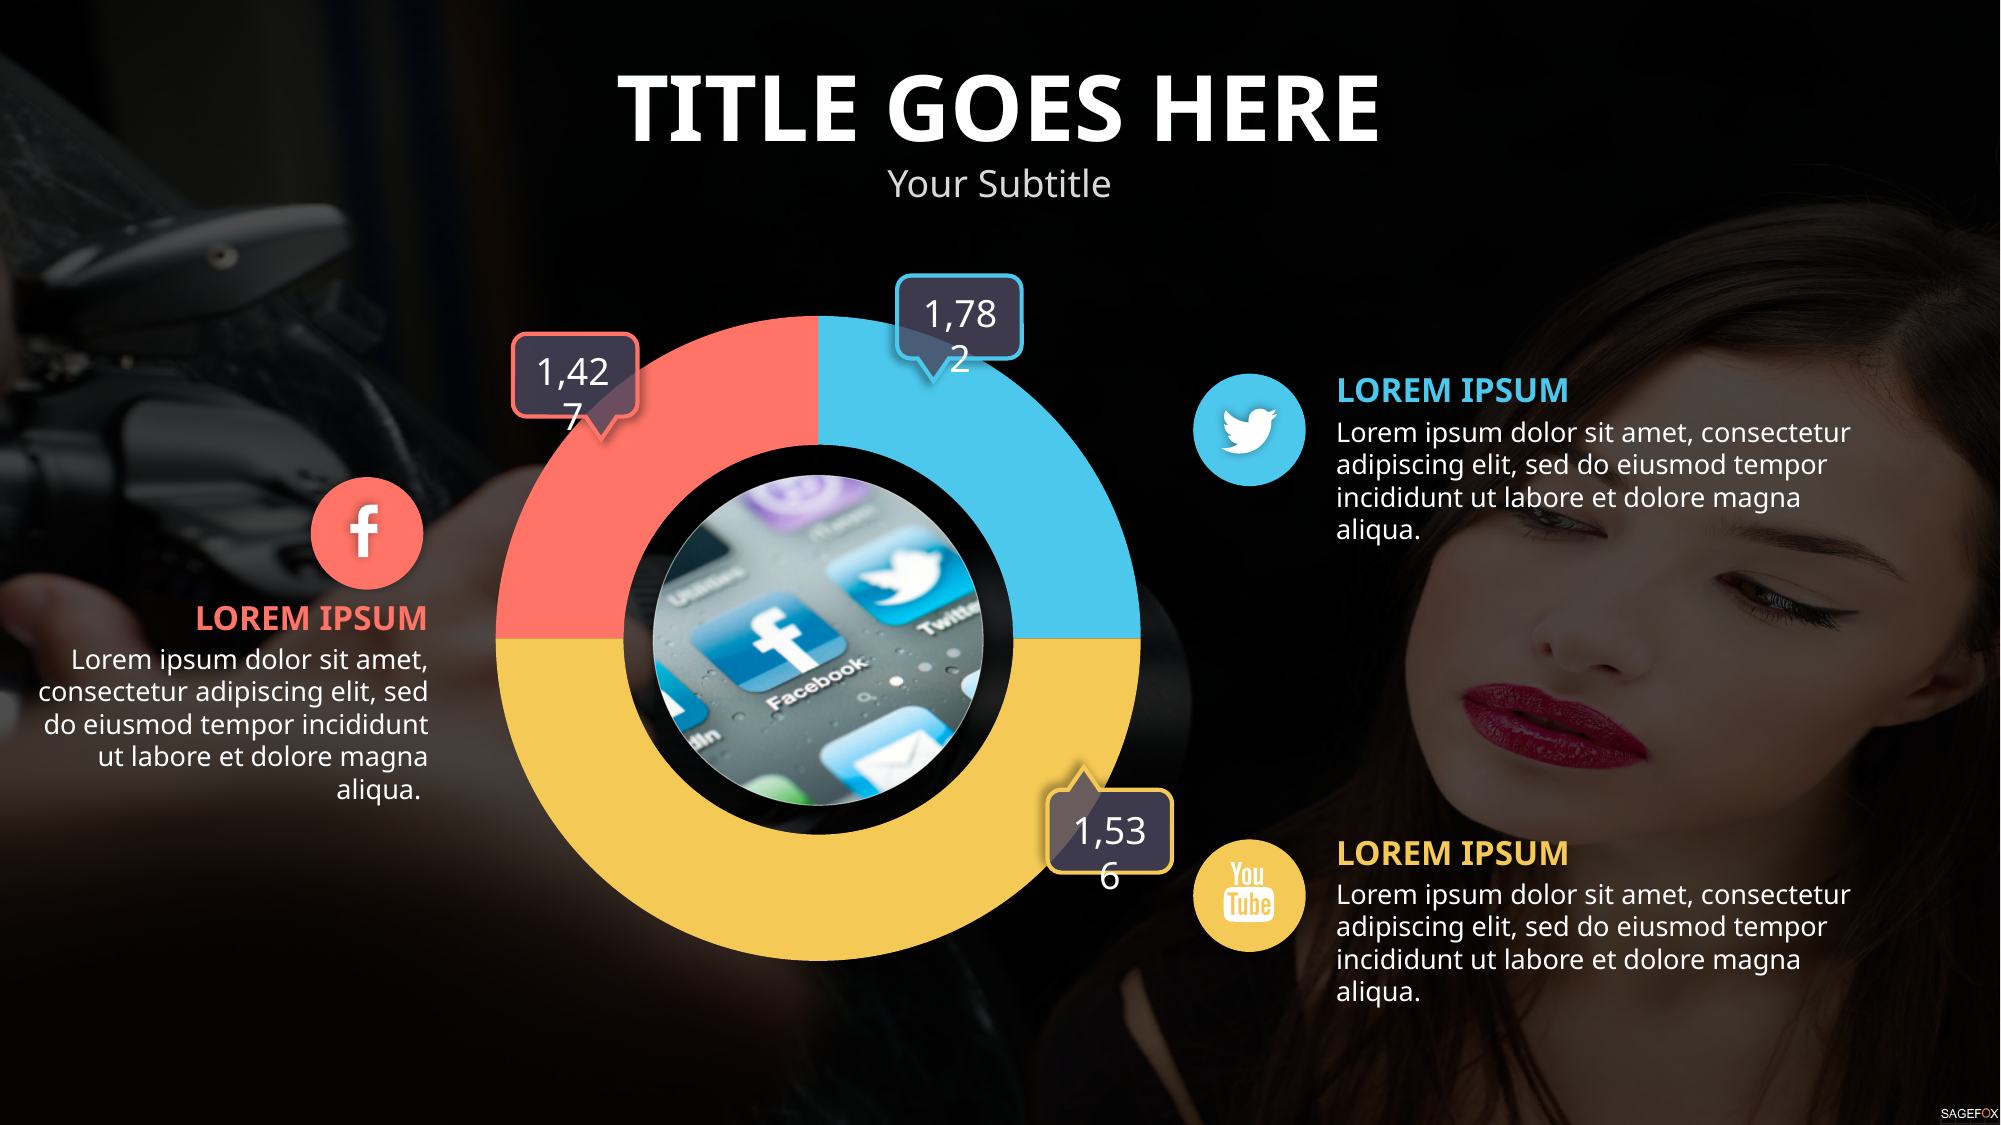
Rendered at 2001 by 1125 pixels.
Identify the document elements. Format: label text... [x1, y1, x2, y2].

text_box LOREM IPSUM Lorem ipsum dolor sit amet, consectetur adipiscing elit, sed do eiusmod tempor incididunt ut labore et dolore magna aliqua. [1321, 362, 1877, 553]
text_box [653, 475, 984, 806]
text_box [897, 275, 1022, 359]
text_box [494, 314, 820, 637]
text_box [820, 314, 1142, 637]
text_box [494, 637, 1142, 962]
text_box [310, 477, 424, 590]
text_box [1193, 373, 1306, 487]
text_box TITLE GOES HERE Your Subtitle [548, 42, 1452, 212]
text_box LOREM IPSUM Lorem ipsum dolor sit amet, consectetur adipiscing elit, sed do eiusmod tempor incididunt ut labore et dolore magna aliqua. [1321, 824, 1877, 1015]
picture [0, 0, 2001, 1125]
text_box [512, 333, 638, 417]
text_box LOREM IPSUM Lorem ipsum dolor sit amet, consectetur adipiscing elit, sed do eiusmod tempor incididunt ut labore et dolore magna aliqua. [20, 589, 444, 813]
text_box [1193, 839, 1306, 952]
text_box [1047, 789, 1173, 873]
